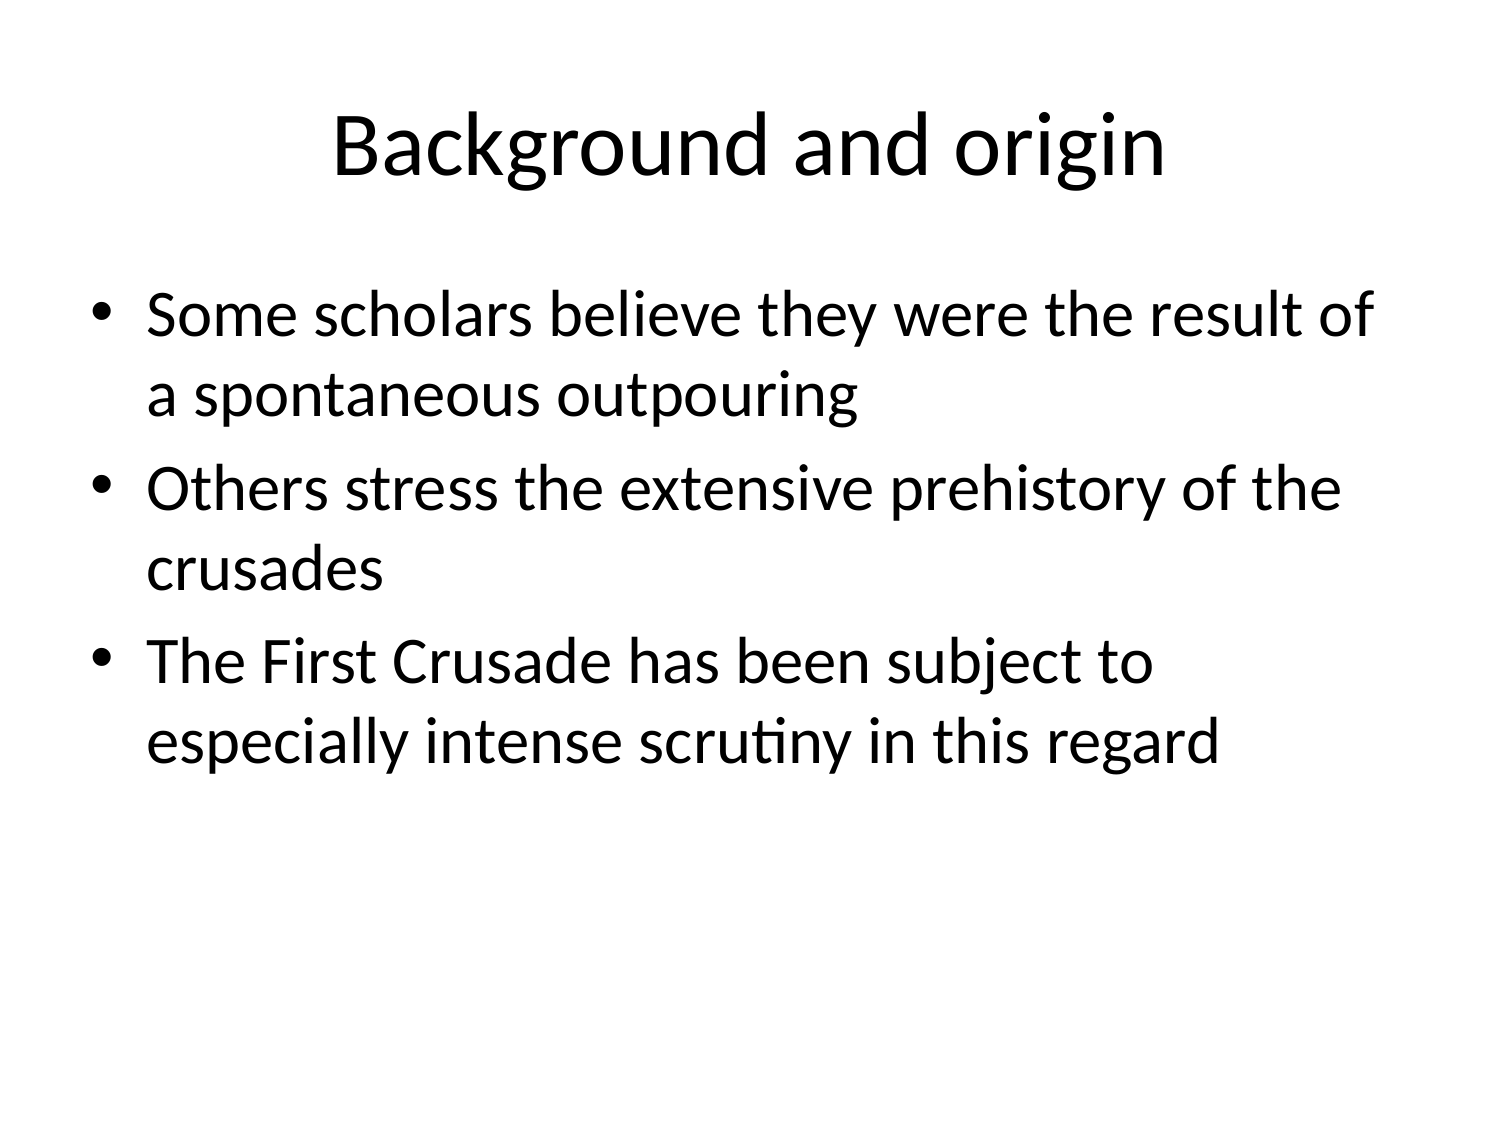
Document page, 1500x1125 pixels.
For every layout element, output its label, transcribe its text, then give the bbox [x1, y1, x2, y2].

title Background and origin [75, 45, 1425, 233]
list Some scholars believe they were the result of a spontaneous outpouring Others stress the extensive prehistory of the crusades The First Crusade has been subject to especially intense scrutiny in this regard [75, 262, 1425, 1005]
